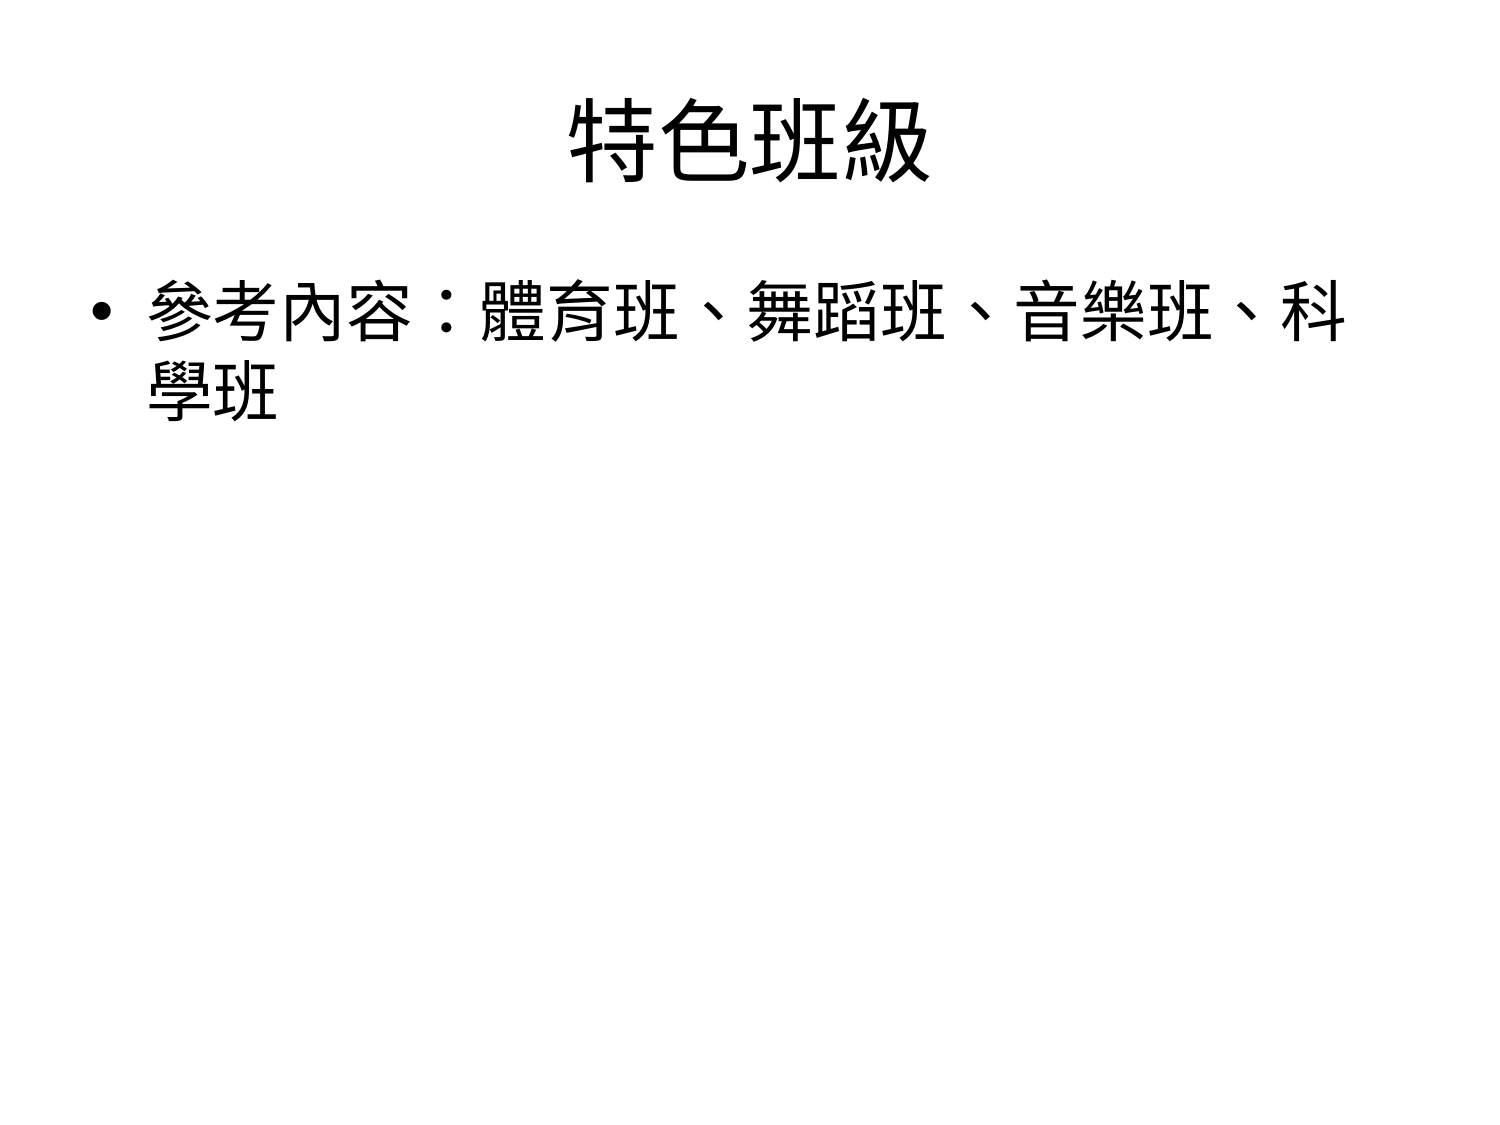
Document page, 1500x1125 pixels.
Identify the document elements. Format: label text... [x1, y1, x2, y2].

title 特色班級 [75, 45, 1425, 233]
list 參考內容：體育班、舞蹈班、音樂班、科學班 [75, 262, 1425, 1005]
